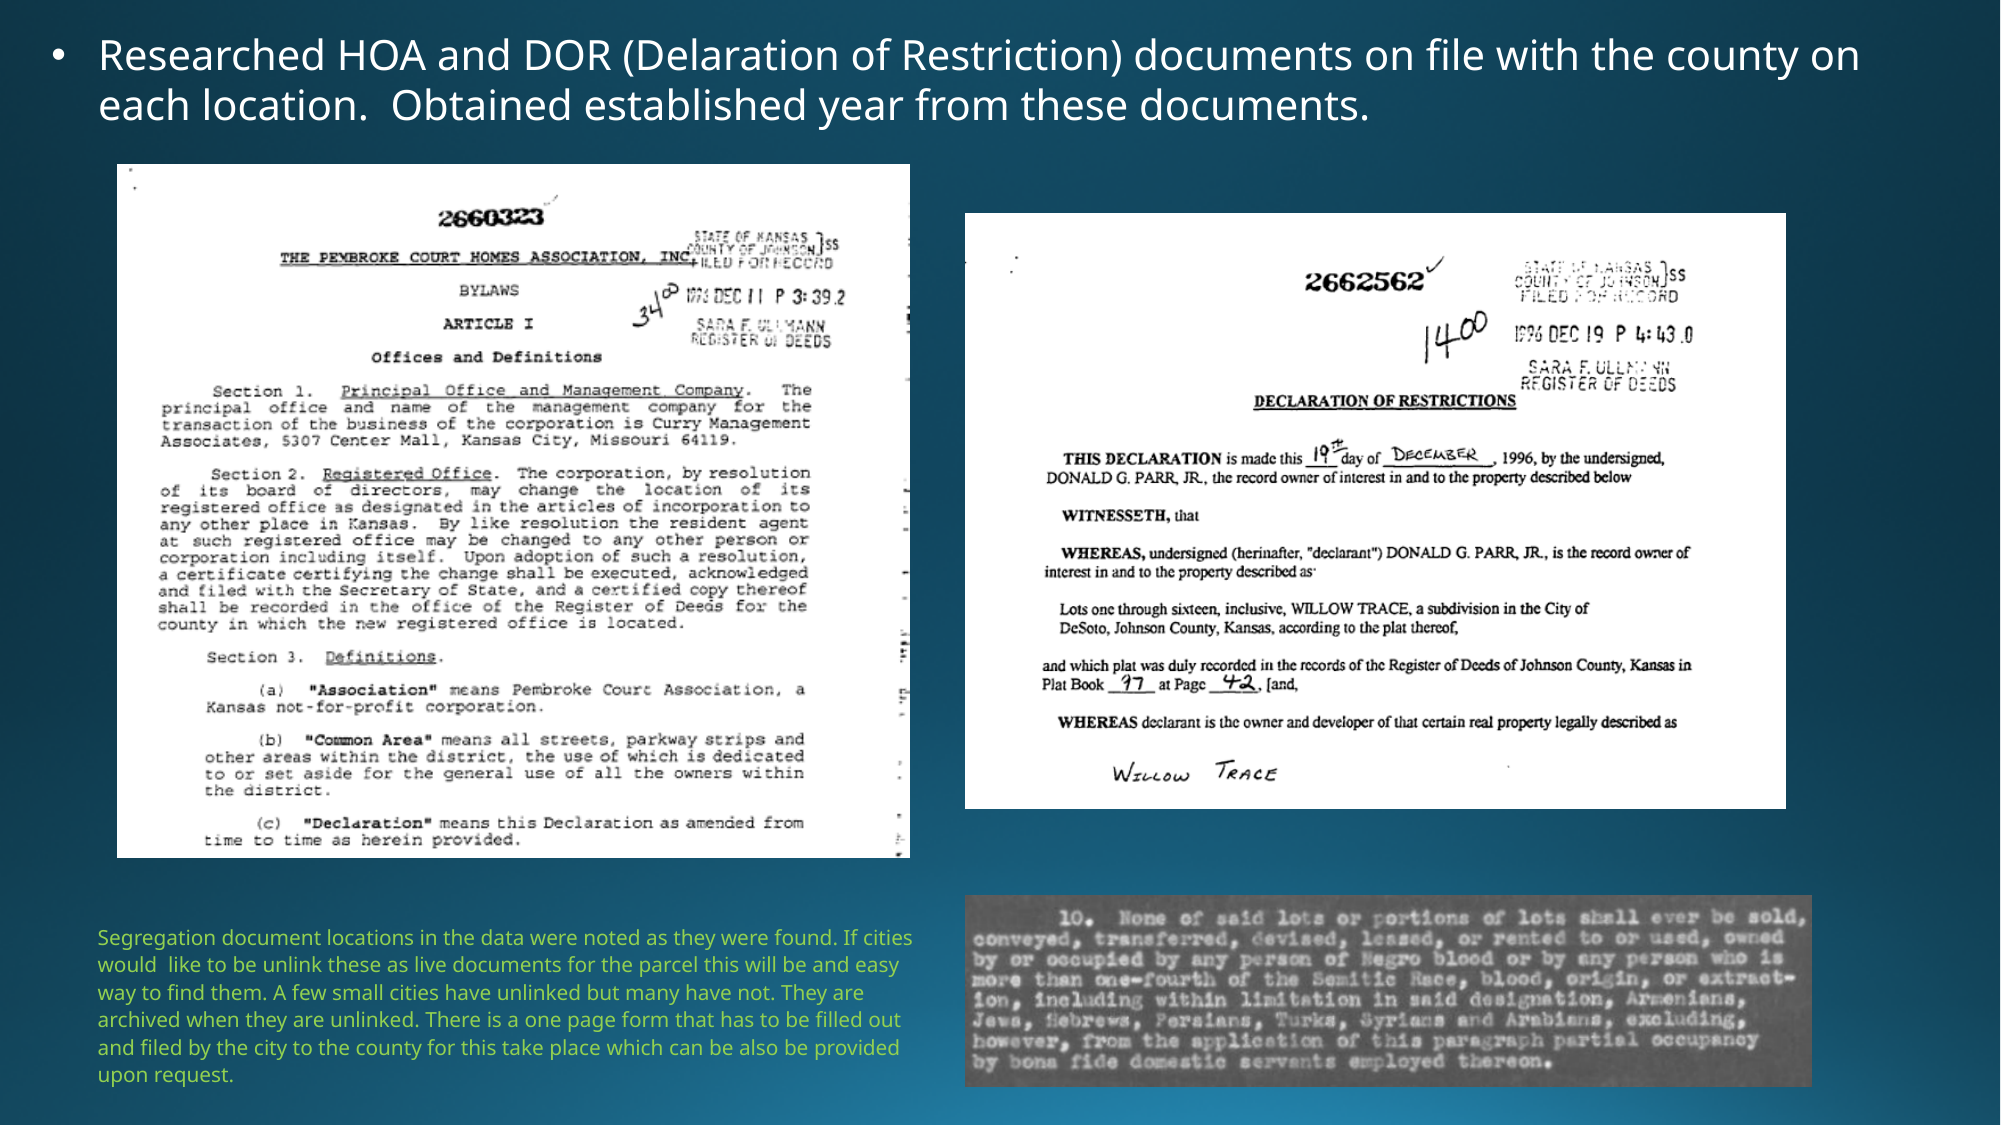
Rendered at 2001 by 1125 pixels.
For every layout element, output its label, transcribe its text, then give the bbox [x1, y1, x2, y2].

text_box Researched HOA and DOR (Delaration of Restriction) documents on file with the county on each location. Obtained established year from these documents. [36, 21, 1945, 632]
text_box Segregation document locations in the data were noted as they were found. If cities would like to be unlink these as live documents for the parcel this will be and easy way to find them. A few small cities have unlinked but many have not. They are archived when they are unlinked. There is a one page form that has to be filled out and filed by the city to the county for this take place which can be also be provided upon request. [83, 914, 944, 1095]
picture [0, 0, 2001, 1125]
